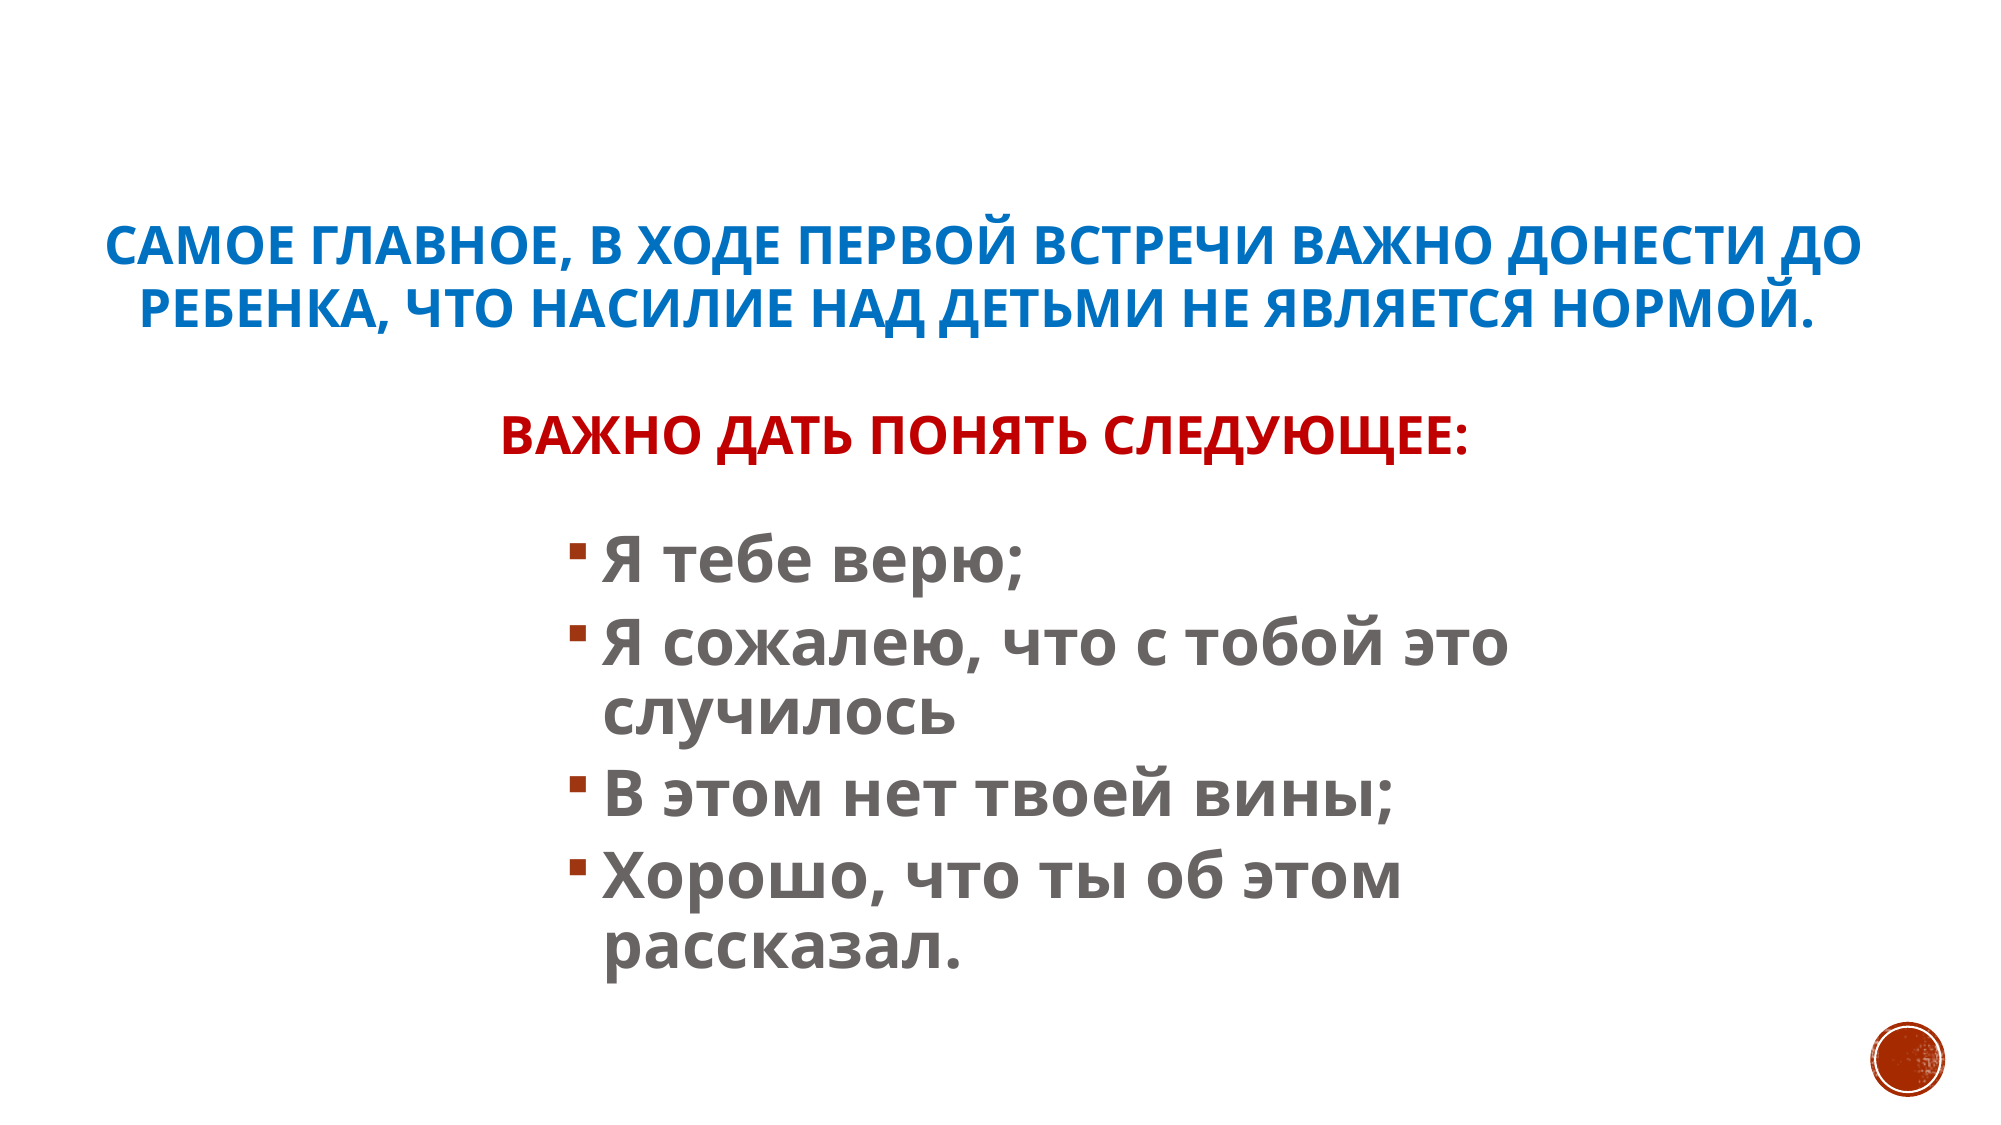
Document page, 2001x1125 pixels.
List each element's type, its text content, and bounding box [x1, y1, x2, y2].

list Я тебе верю; Я сожалею, что с тобой это случилось В этом нет твоей вины; Хорошо, что ты об этом рассказал. [276, 519, 1664, 1125]
title Самое главное, в ходе первой встречи важно донести до ребенка, что насилие над детьми не является нормой. Важно дать понять следующее: [61, 182, 1908, 495]
